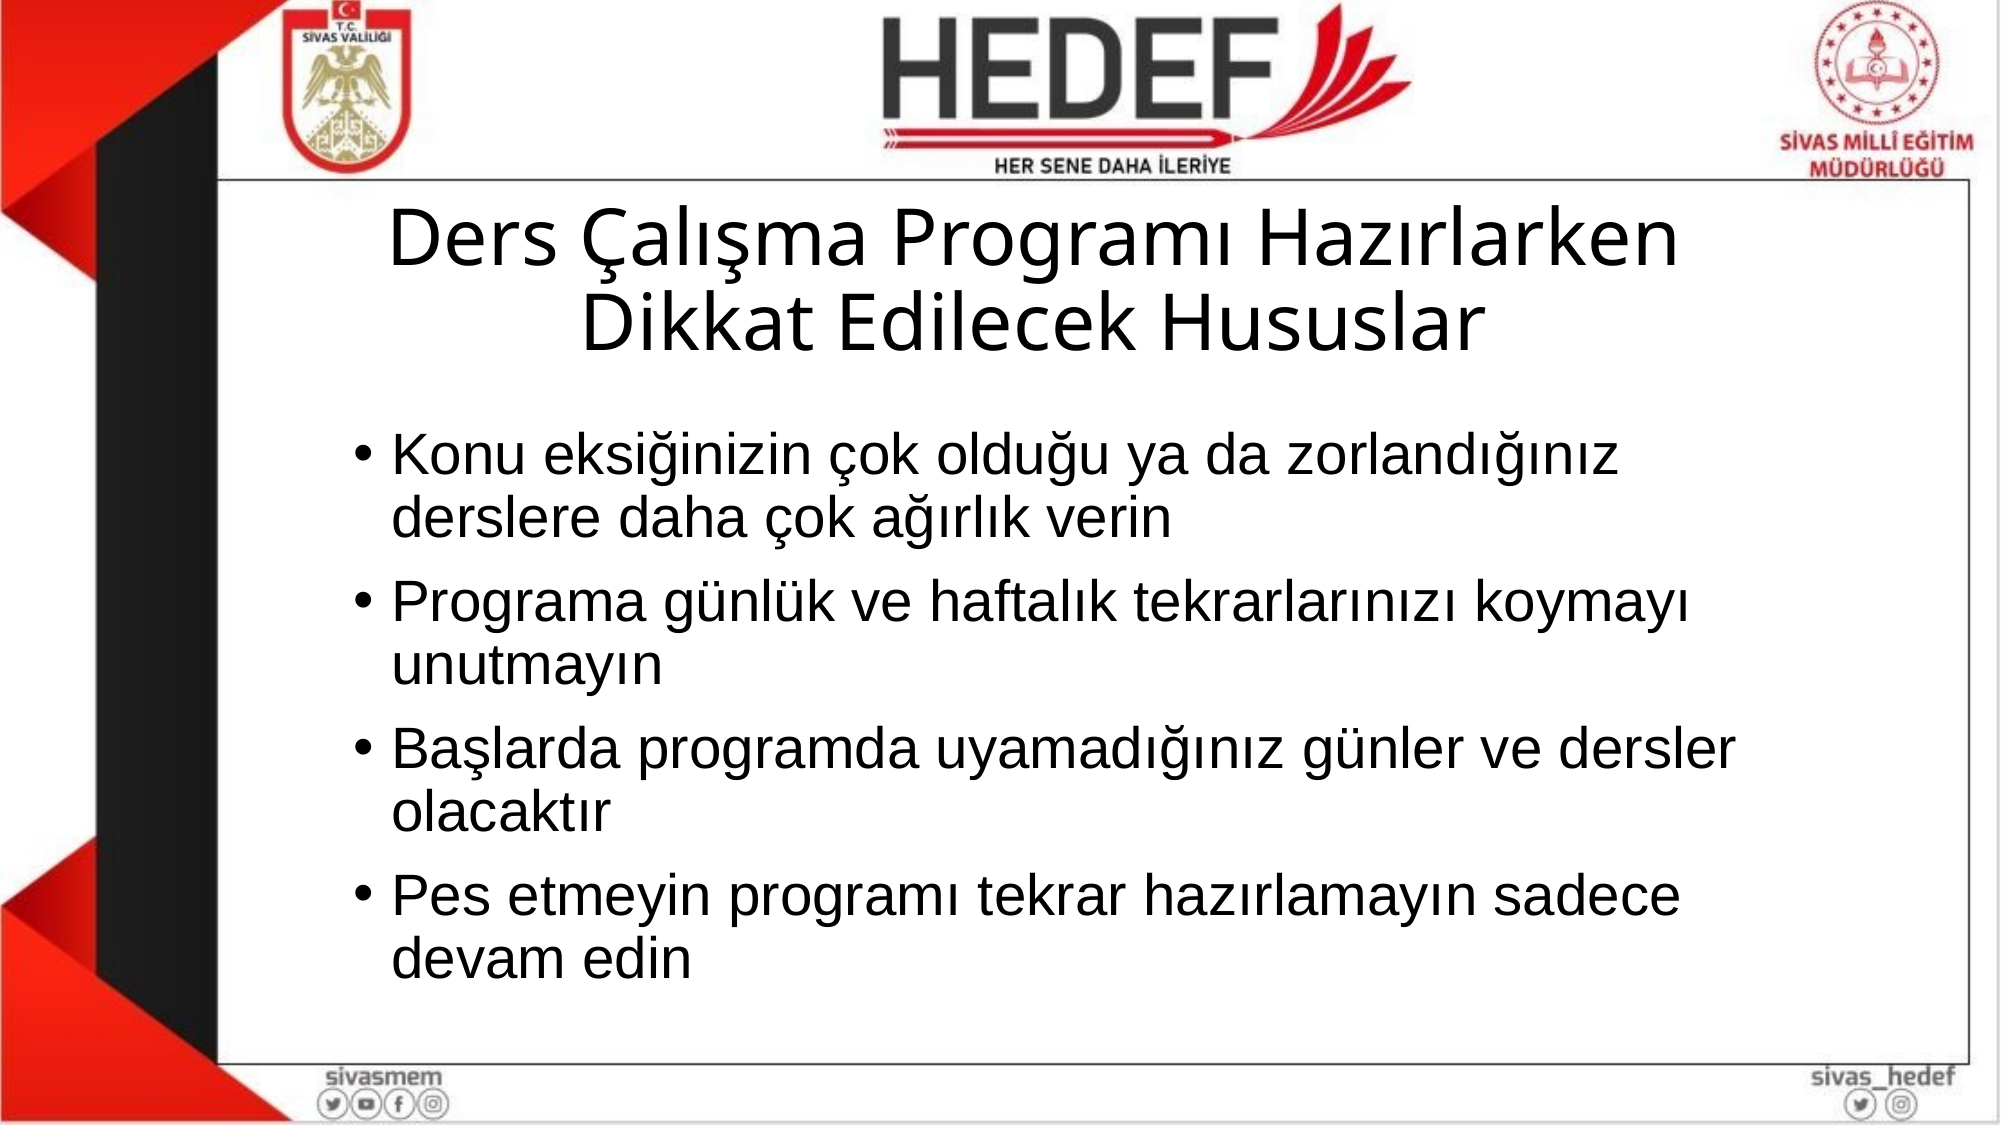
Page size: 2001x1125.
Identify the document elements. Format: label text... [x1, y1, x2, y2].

picture [0, 0, 2001, 1125]
list Konu eksiğinizin çok olduğu ya da zorlandığınız derslere daha çok ağırlık verin Programa günlük ve haftalık tekrarlarınızı koymayı unutmayın Başlarda programda uyamadığınız günler ve dersler olacaktır Pes etmeyin programı tekrar hazırlamayın sadece devam edin [338, 417, 1768, 1125]
title Ders Çalışma Programı Hazırlarken Dikkat Edilecek Hususlar [365, 188, 1703, 377]
